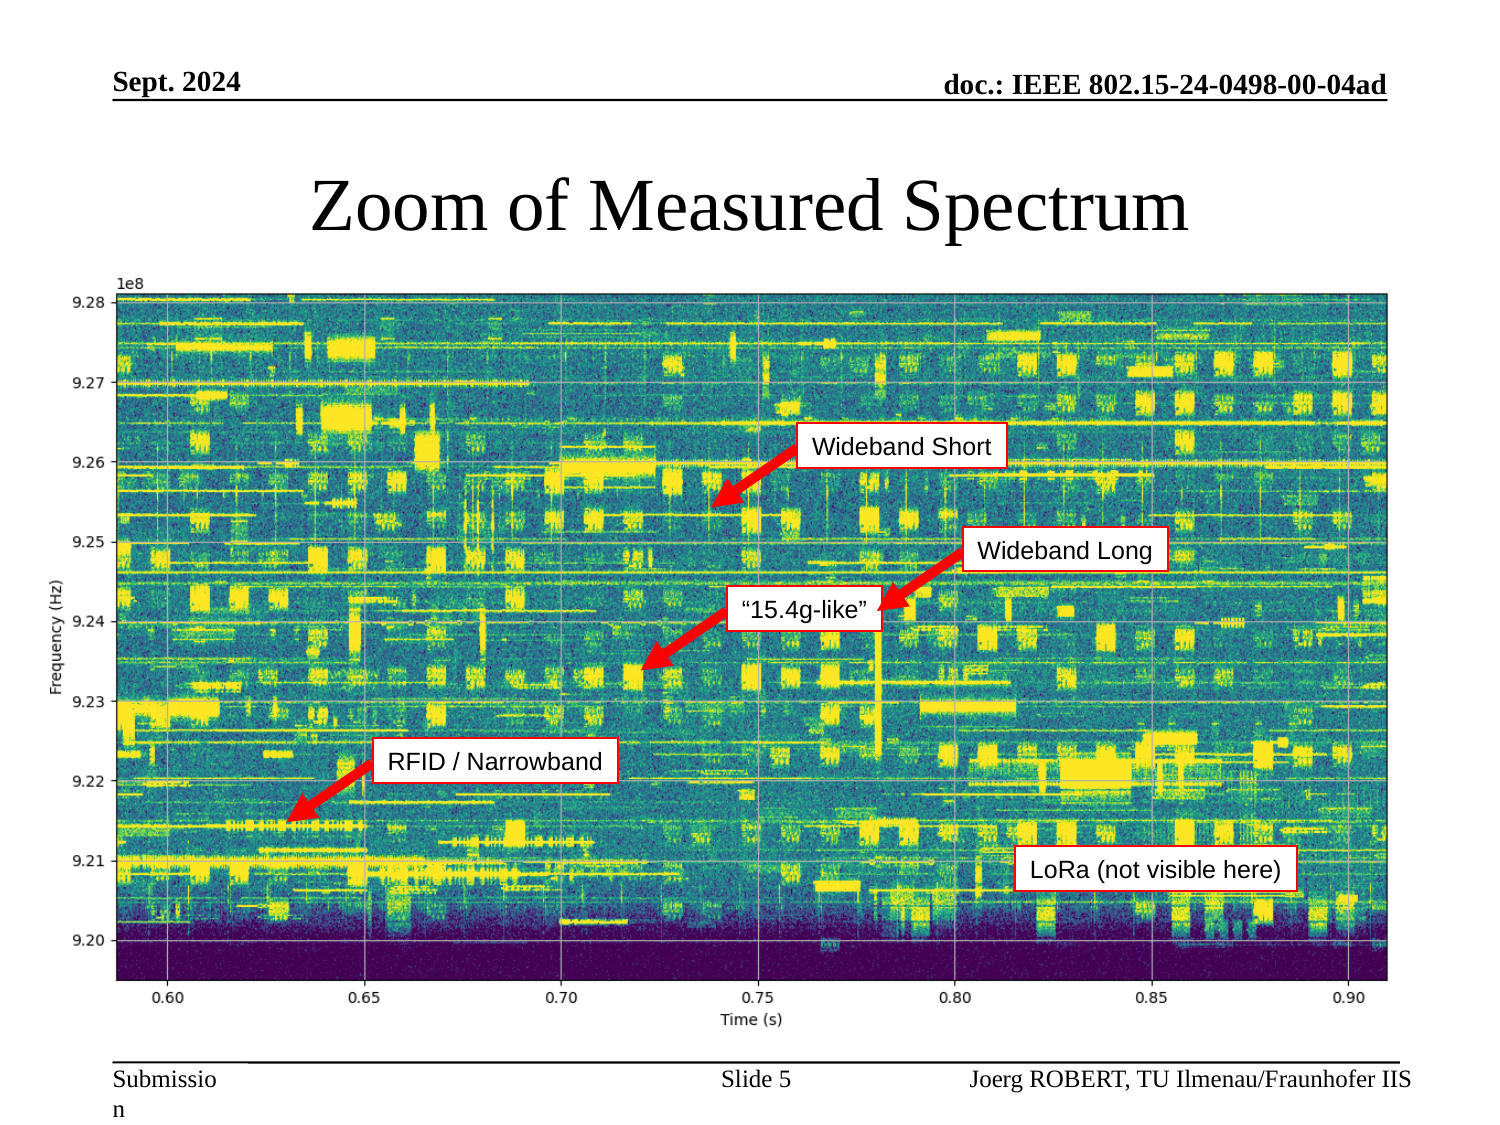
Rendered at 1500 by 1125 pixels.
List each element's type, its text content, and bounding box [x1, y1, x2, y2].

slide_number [112, 62, 375, 98]
title Zoom of Measured Spectrum [112, 112, 1388, 267]
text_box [640, 611, 727, 671]
slide_number Slide 5 [712, 1062, 800, 1093]
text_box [286, 763, 372, 823]
footer Joerg ROBERT, TU Ilmenau/Fraunhofer IIS [900, 1062, 1413, 1093]
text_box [876, 551, 963, 611]
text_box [711, 448, 797, 508]
picture [17, 267, 1445, 1045]
